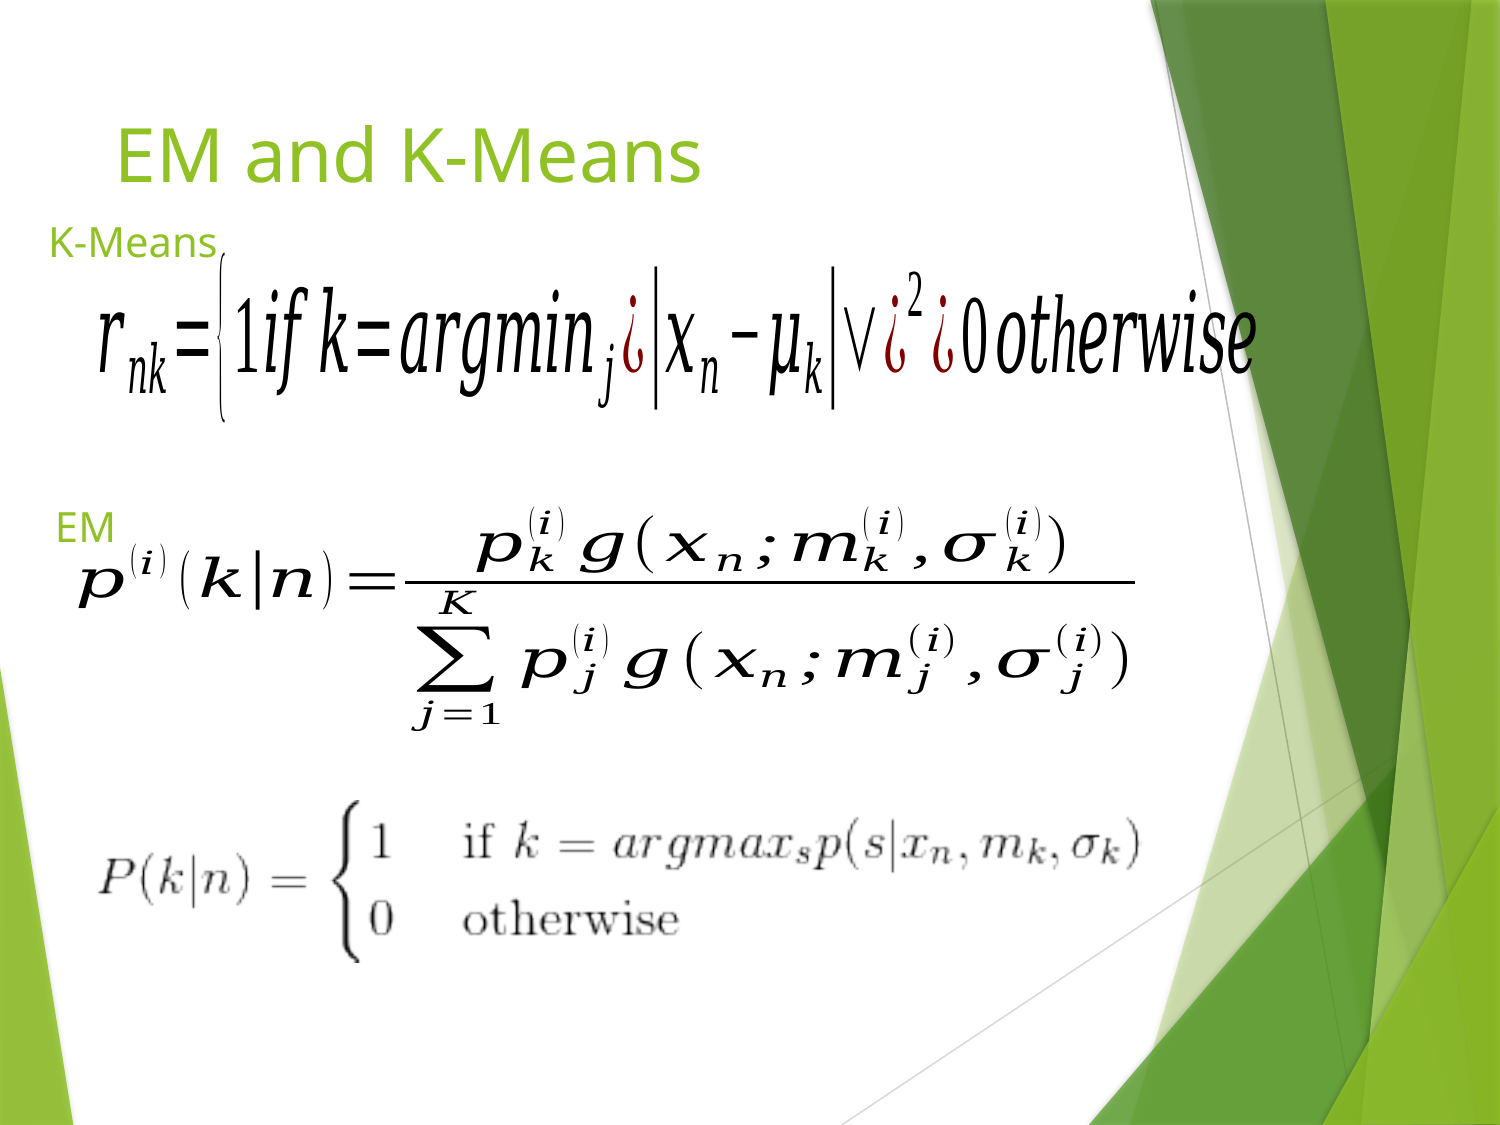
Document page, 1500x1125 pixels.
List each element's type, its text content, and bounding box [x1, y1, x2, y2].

text_box K-Means [33, 208, 259, 274]
text_box EM [40, 493, 252, 559]
picture [96, 800, 1142, 963]
title EM and K-Means [99, 99, 1142, 317]
